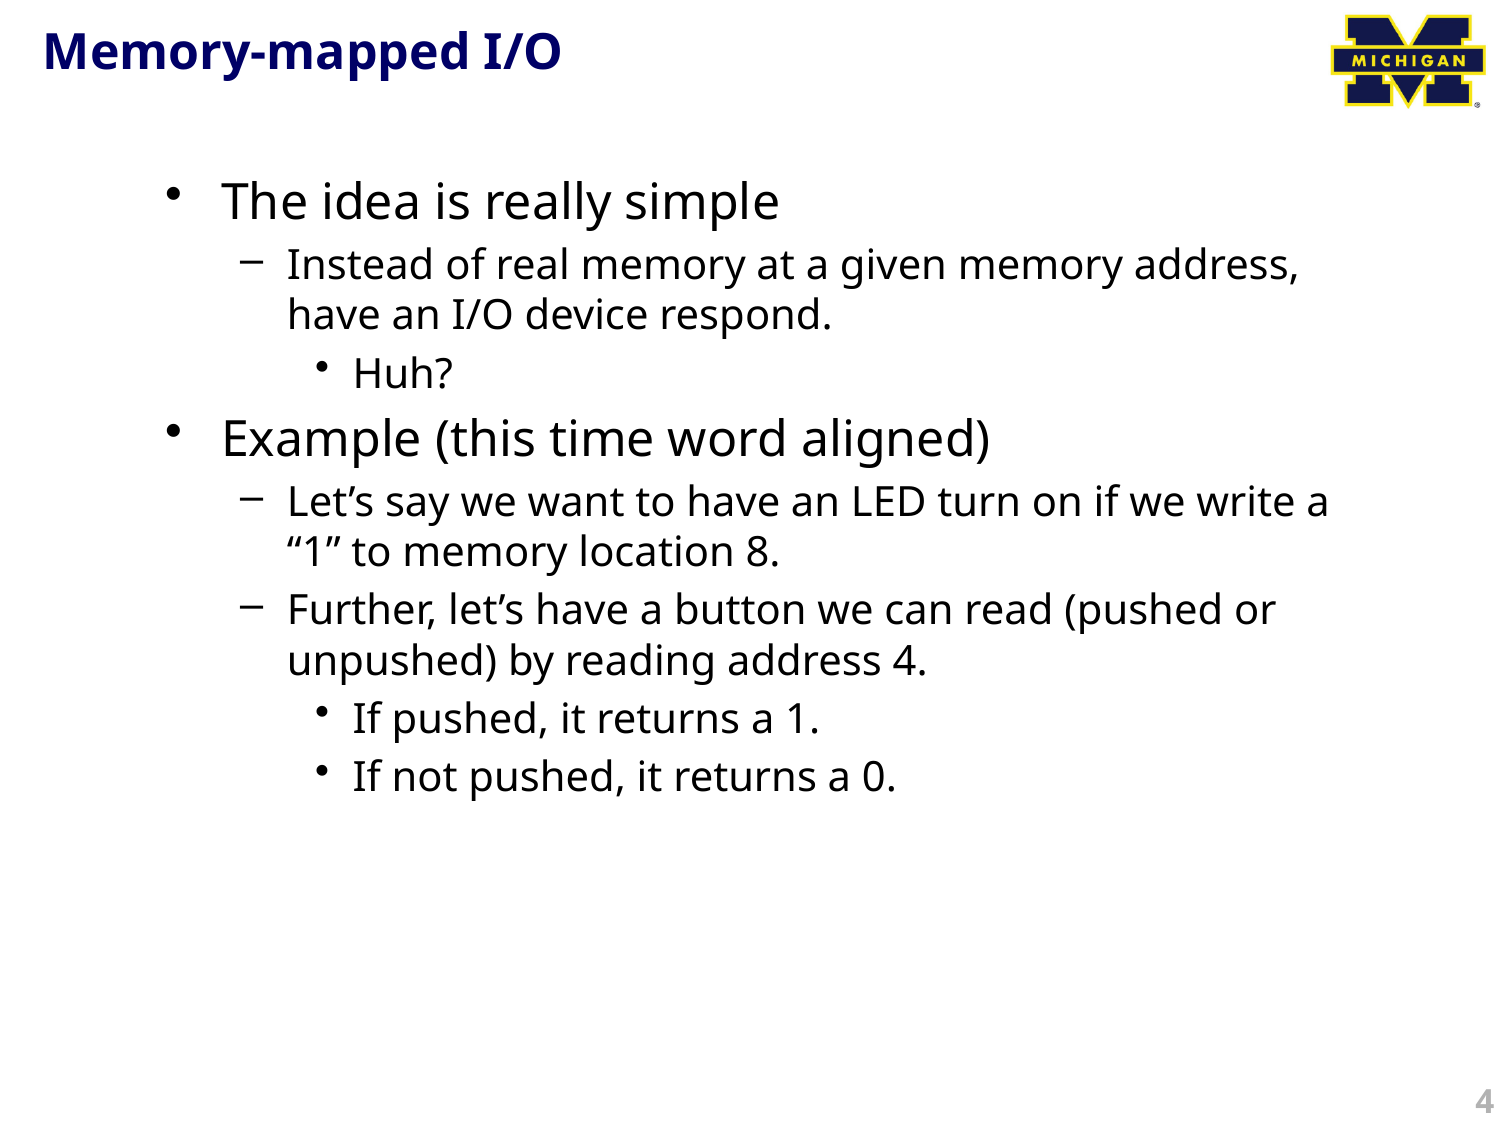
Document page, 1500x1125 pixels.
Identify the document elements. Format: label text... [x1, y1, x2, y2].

title Memory-mapped I/O [27, 12, 1485, 163]
list The idea is really simple Instead of real memory at a given memory address, have an I/O device respond. Huh? Example (this time word aligned) Let’s say we want to have an LED turn on if we write a “1” to memory location 8. Further, let’s have a button we can read (pushed or unpushed) by reading address 4. If pushed, it returns a 1. If not pushed, it returns a 0. [149, 162, 1351, 963]
slide_number 4 [1034, 1072, 1500, 1125]
